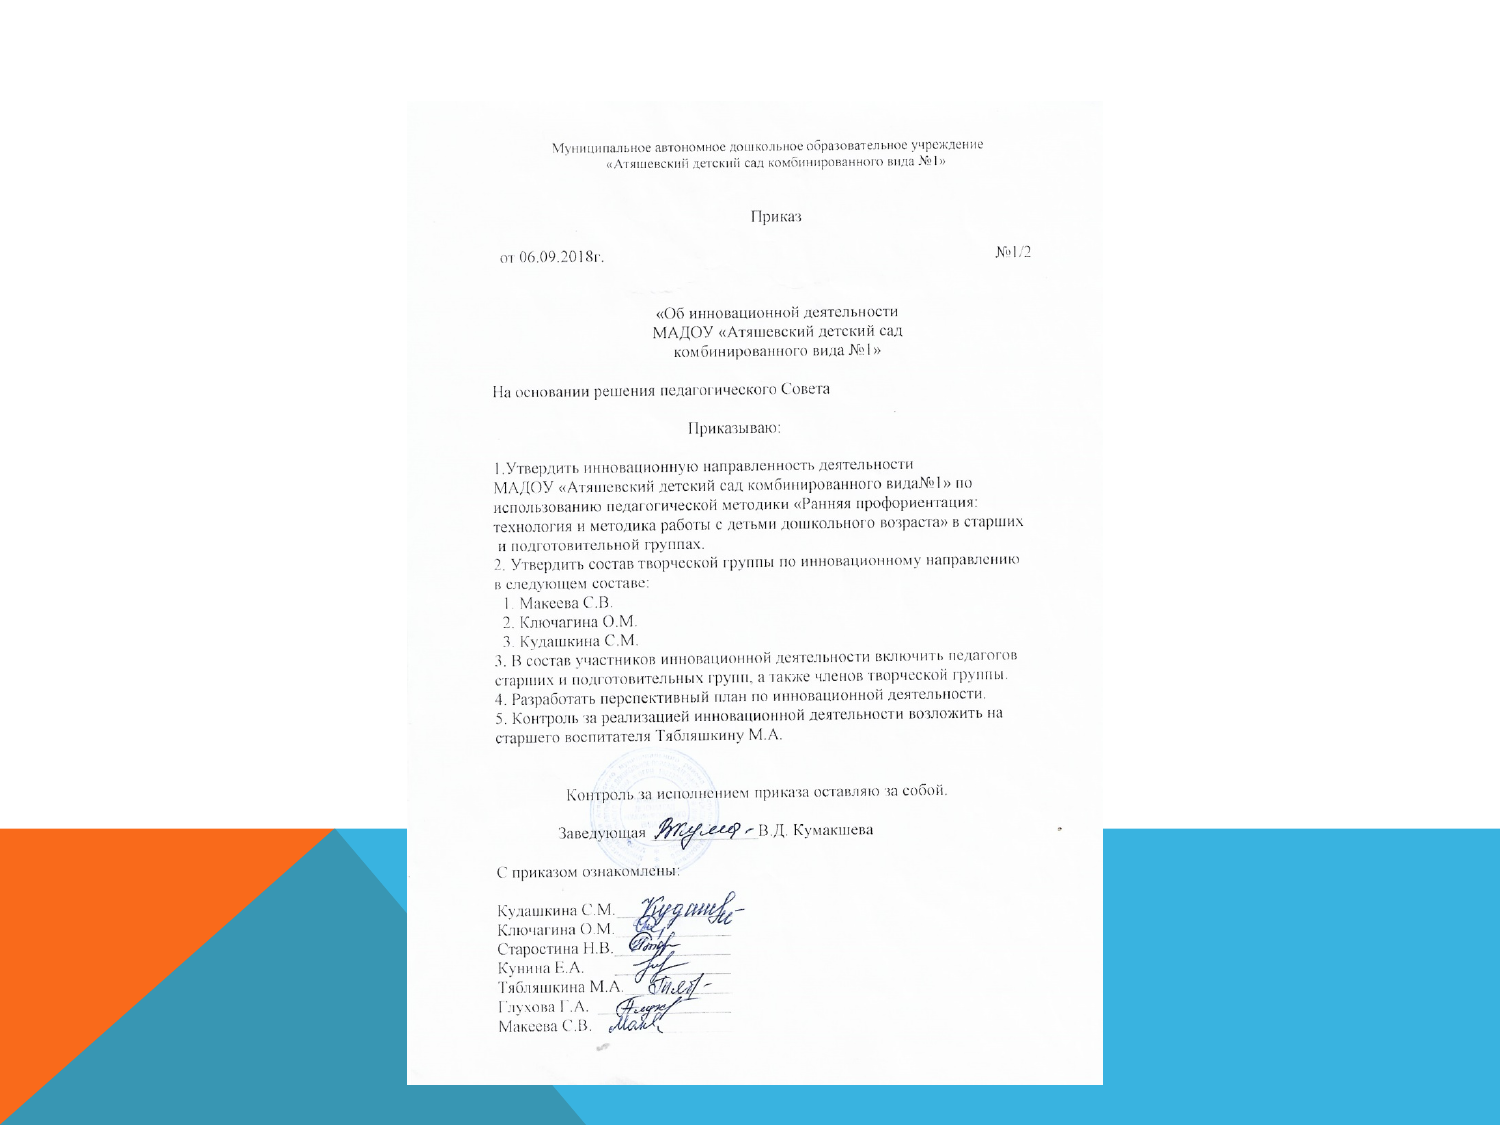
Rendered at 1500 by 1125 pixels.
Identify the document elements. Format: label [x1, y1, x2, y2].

picture [407, 101, 1103, 1085]
